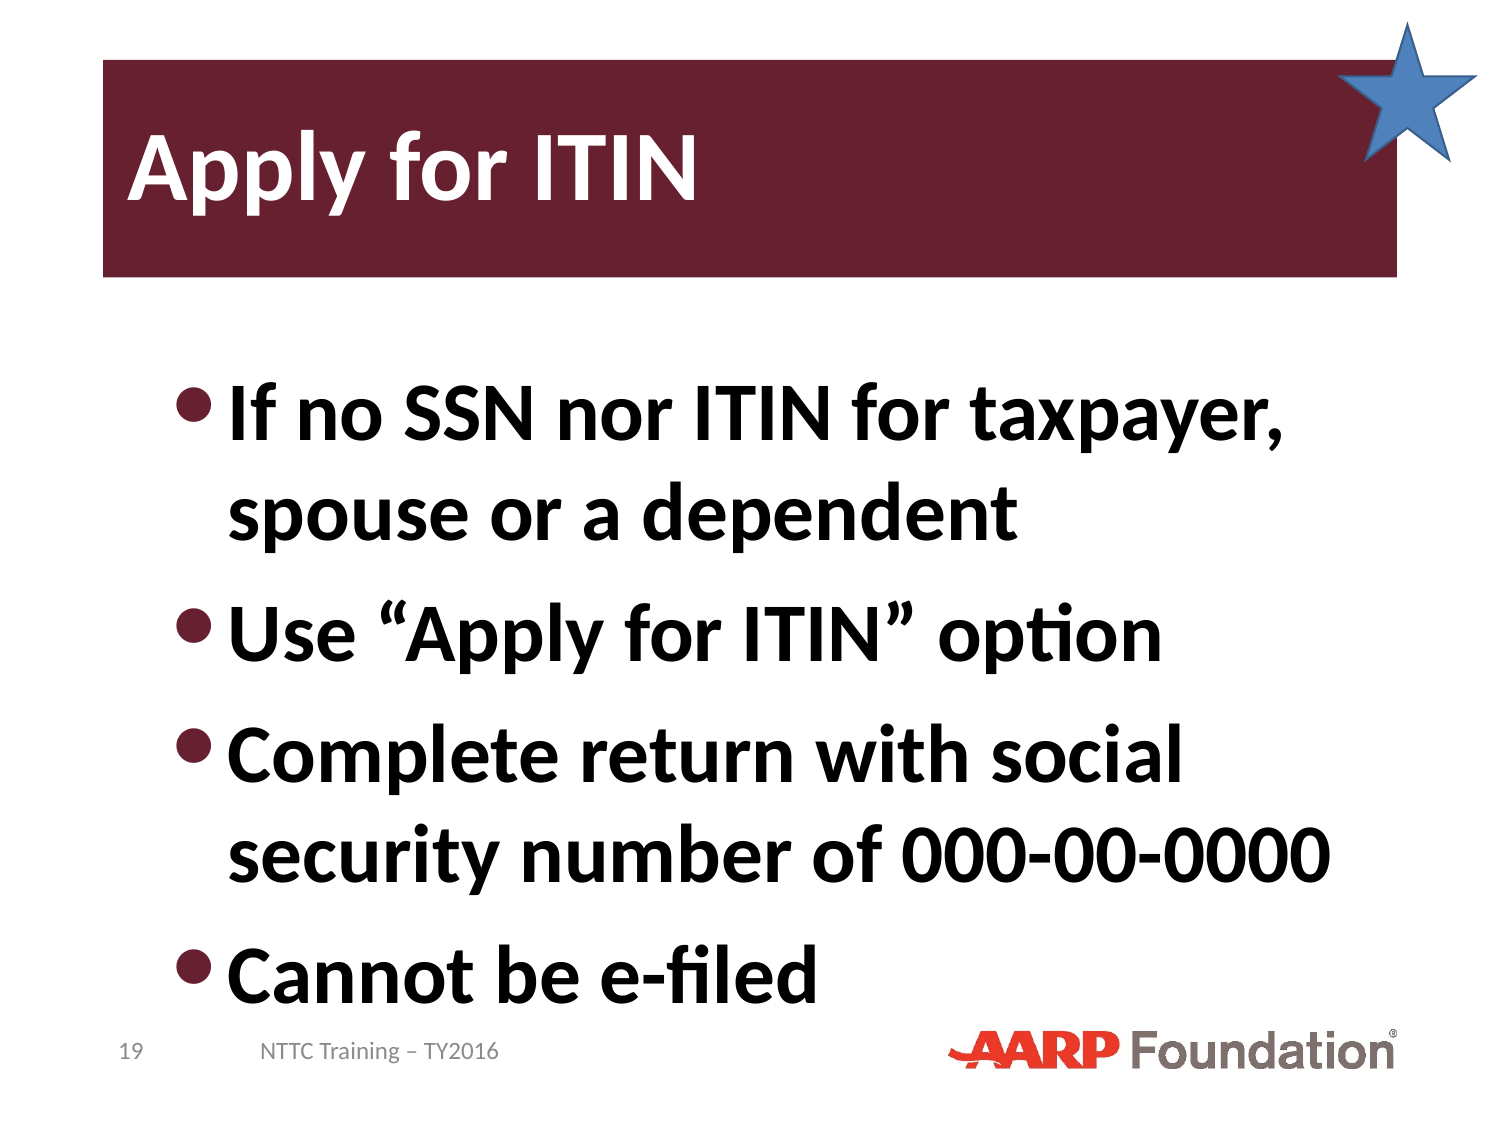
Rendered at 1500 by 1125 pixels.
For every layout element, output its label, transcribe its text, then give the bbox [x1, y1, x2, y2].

text_box [1336, 21, 1478, 163]
list If no SSN nor ITIN for taxpayer, spouse or a dependent Use “Apply for ITIN” option Complete return with social security number of 000-00-0000 Cannot be e-filed [156, 350, 1394, 988]
footer NTTC Training – TY2016 [245, 1019, 812, 1080]
title Apply for ITIN [103, 59, 1397, 278]
slide_number 19 [103, 1019, 208, 1080]
picture [948, 1029, 1397, 1069]
